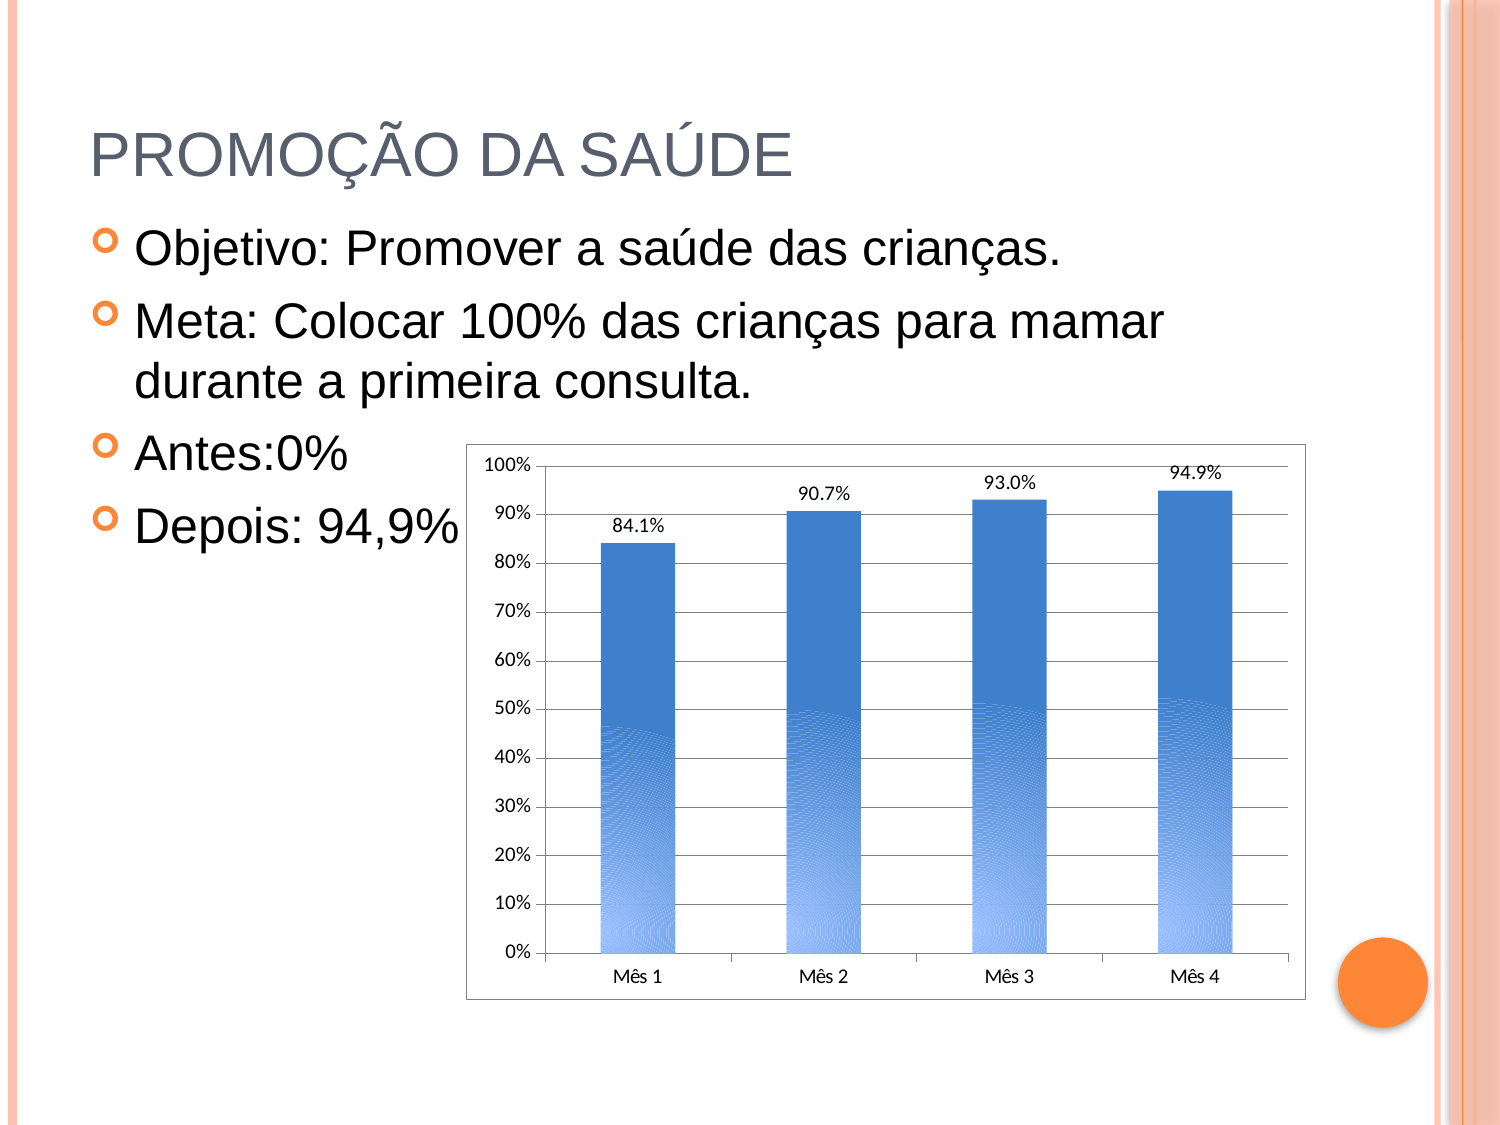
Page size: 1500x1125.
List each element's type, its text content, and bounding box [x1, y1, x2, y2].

list Objetivo: Promover a saúde das crianças. Meta: Colocar 100% das crianças para mamar durante a primeira consulta. Antes:0% Depois: 94,9% [75, 208, 1341, 1062]
chart [465, 443, 1306, 1001]
title Promoção da saúde [75, 45, 1300, 197]
